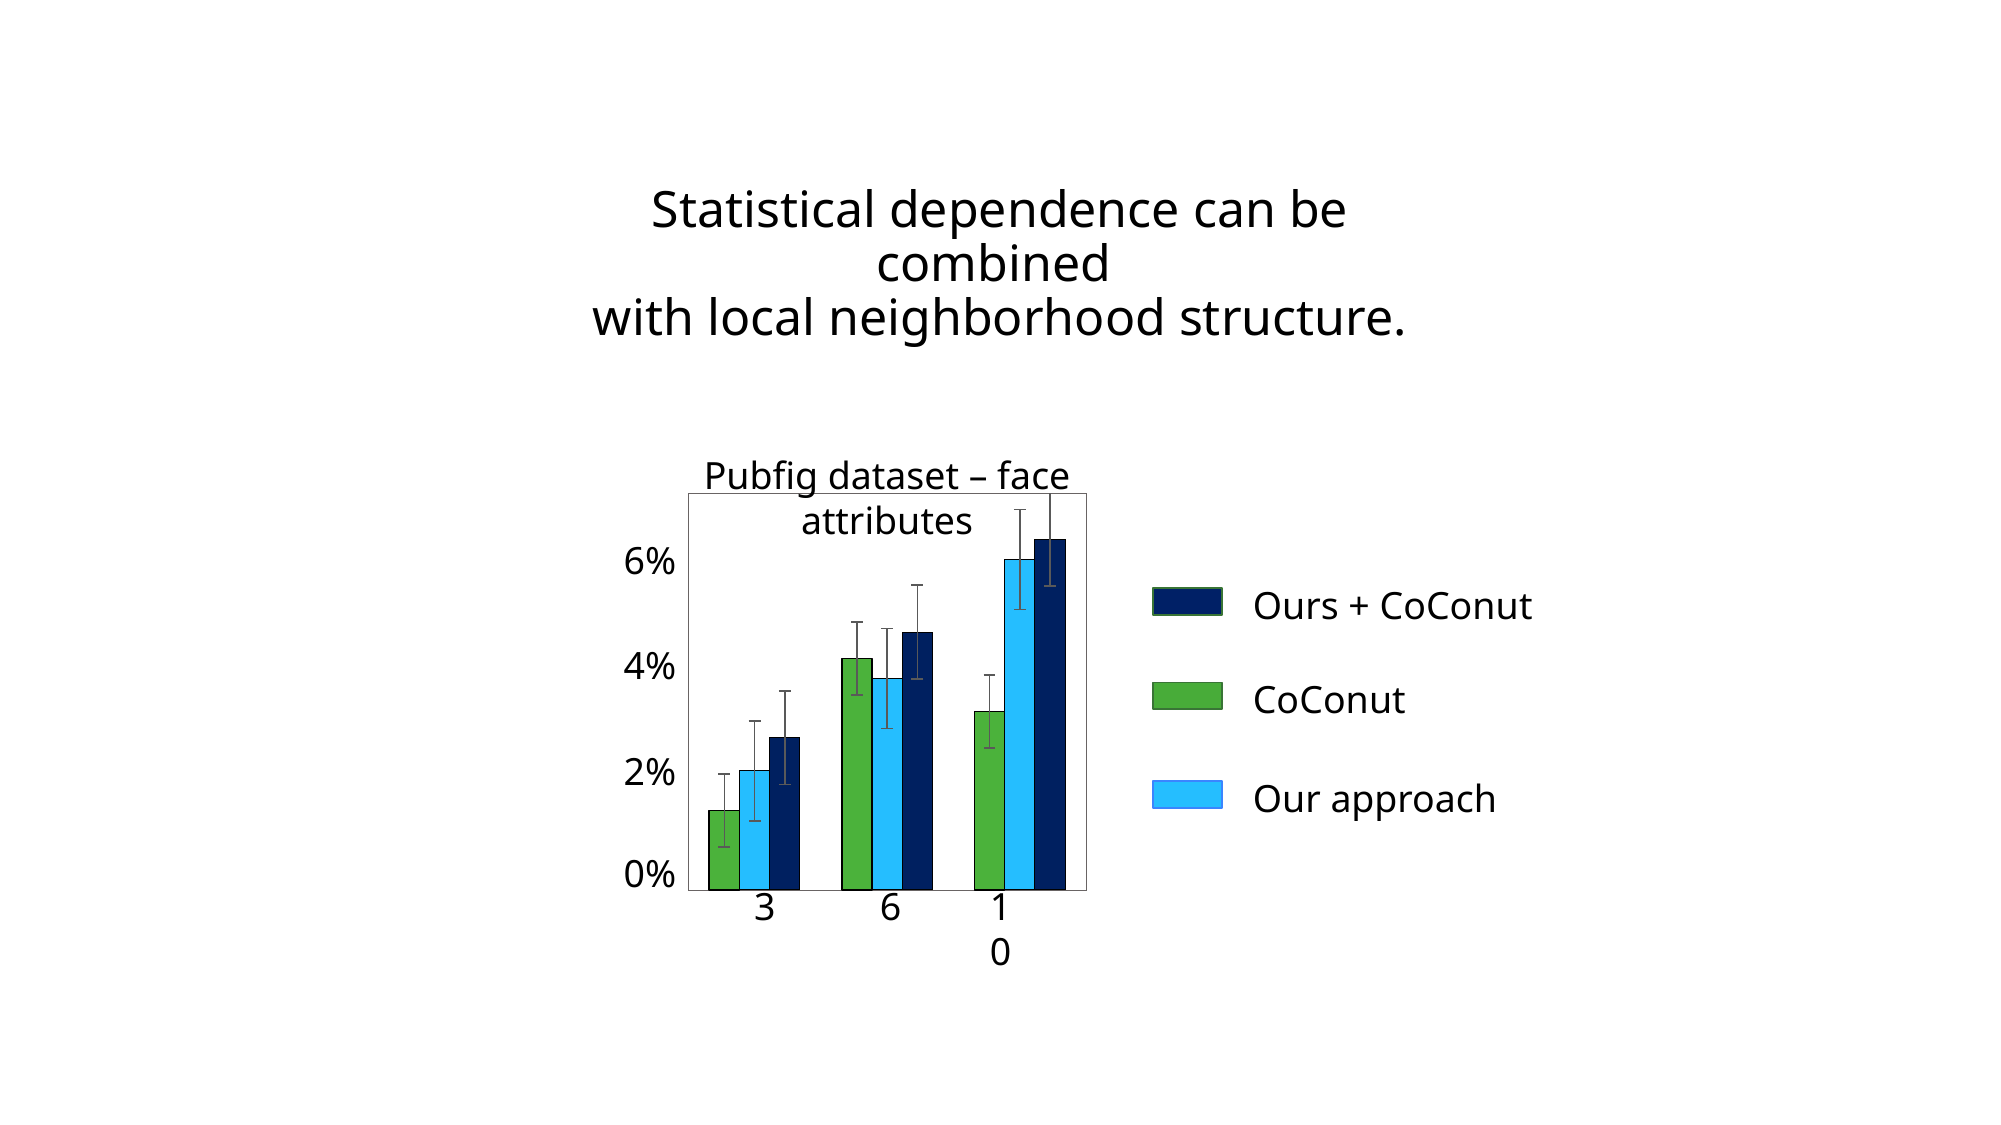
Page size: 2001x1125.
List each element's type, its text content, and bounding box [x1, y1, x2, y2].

chart [679, 484, 1095, 899]
text_box 0% [608, 842, 717, 903]
text_box 10 [975, 899, 1047, 980]
text_box Our approach [1238, 767, 1570, 828]
text_box Pubfig dataset – face attributes [644, 444, 1130, 550]
text_box Ours + CoConut [1238, 574, 1570, 635]
text_box [1152, 682, 1223, 710]
text_box 2% [608, 740, 679, 801]
text_box [1152, 587, 1223, 616]
text_box Statistical dependence can be combined with local neighborhood structure. [540, 141, 1460, 390]
text_box 6% [608, 529, 679, 590]
text_box 3 [739, 899, 797, 935]
text_box CoConut [1238, 668, 1570, 729]
text_box 6 [865, 899, 921, 935]
text_box [1152, 780, 1223, 809]
text_box 4% [608, 634, 679, 695]
